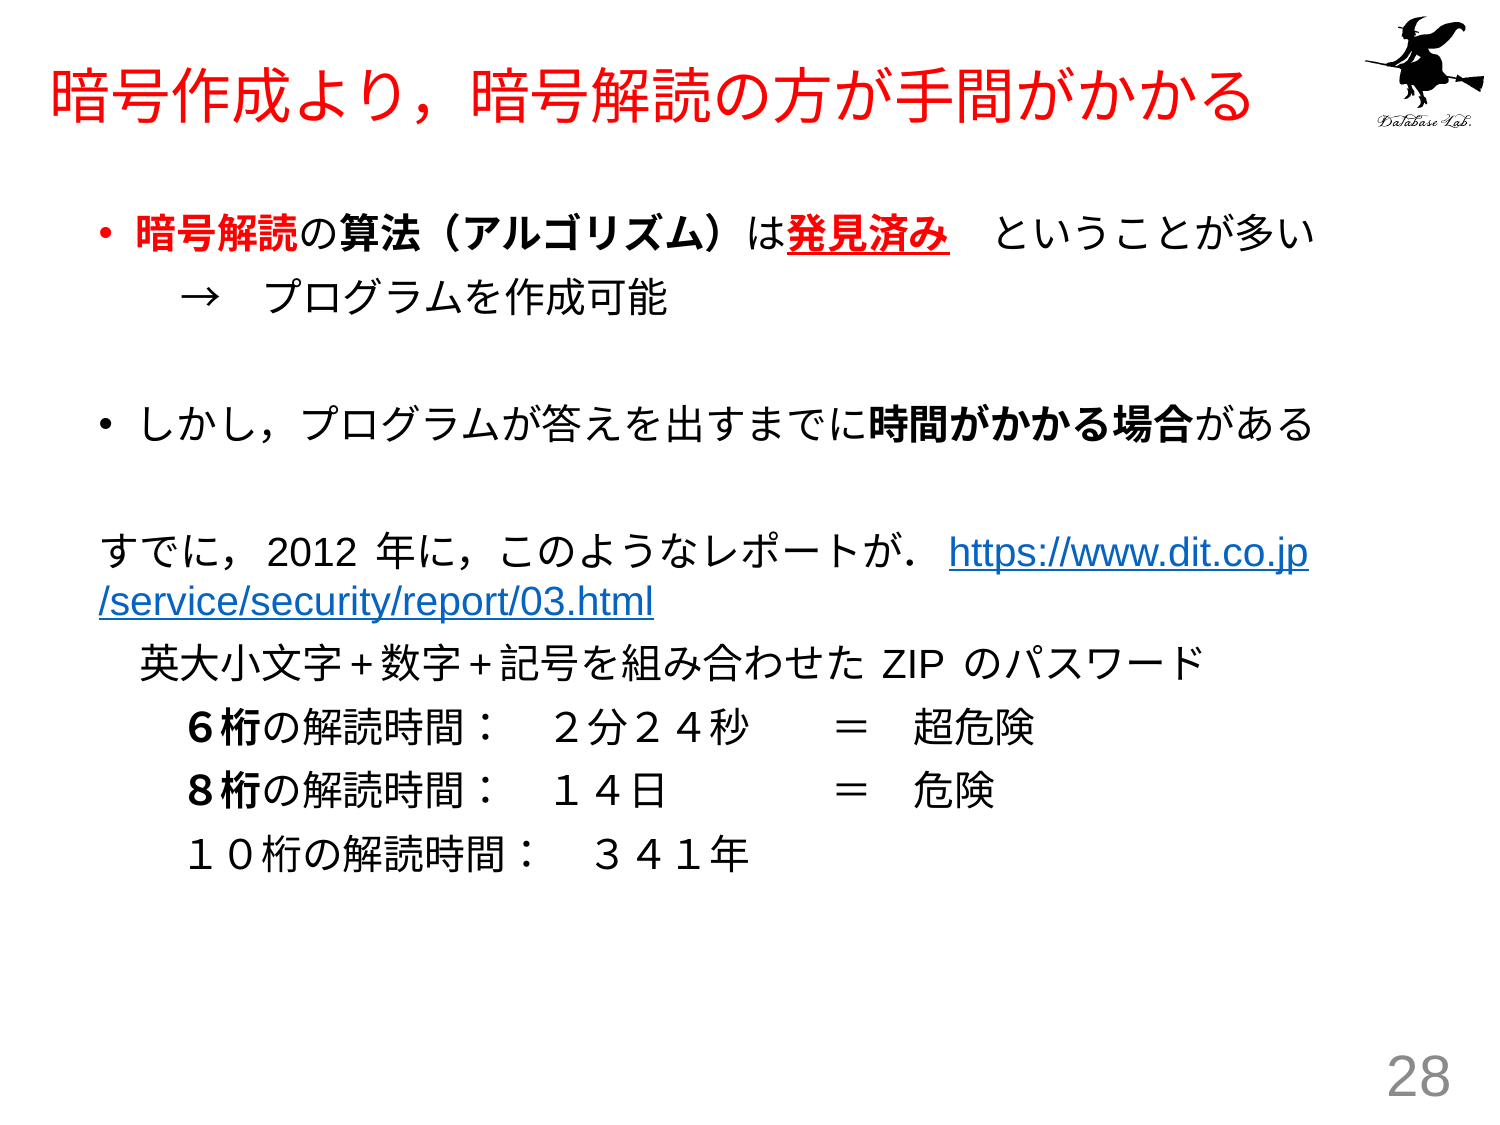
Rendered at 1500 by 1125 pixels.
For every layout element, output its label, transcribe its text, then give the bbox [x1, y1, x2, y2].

title 暗号作成より，暗号解読の方が手間がかかる [34, 31, 1316, 167]
list 暗号解読の算法（アルゴリズム）は発見済み ということが多い → プログラムを作成可能 しかし，プログラムが答えを出すまでに時間がかかる場合がある すでに，2012 年に，このようなレポートが．https://www.dit.co.jp/service/security/report/03.html 英大小文字+数字+記号を組み合わせた ZIP のパスワード ６桁の解読時間： ２分２４秒 ＝ 超危険 ８桁の解読時間： １４日 ＝ 危険 １０桁の解読時間： ３４１年 [83, 200, 1432, 889]
slide_number 28 [1129, 1042, 1467, 1103]
picture [1362, 14, 1486, 130]
